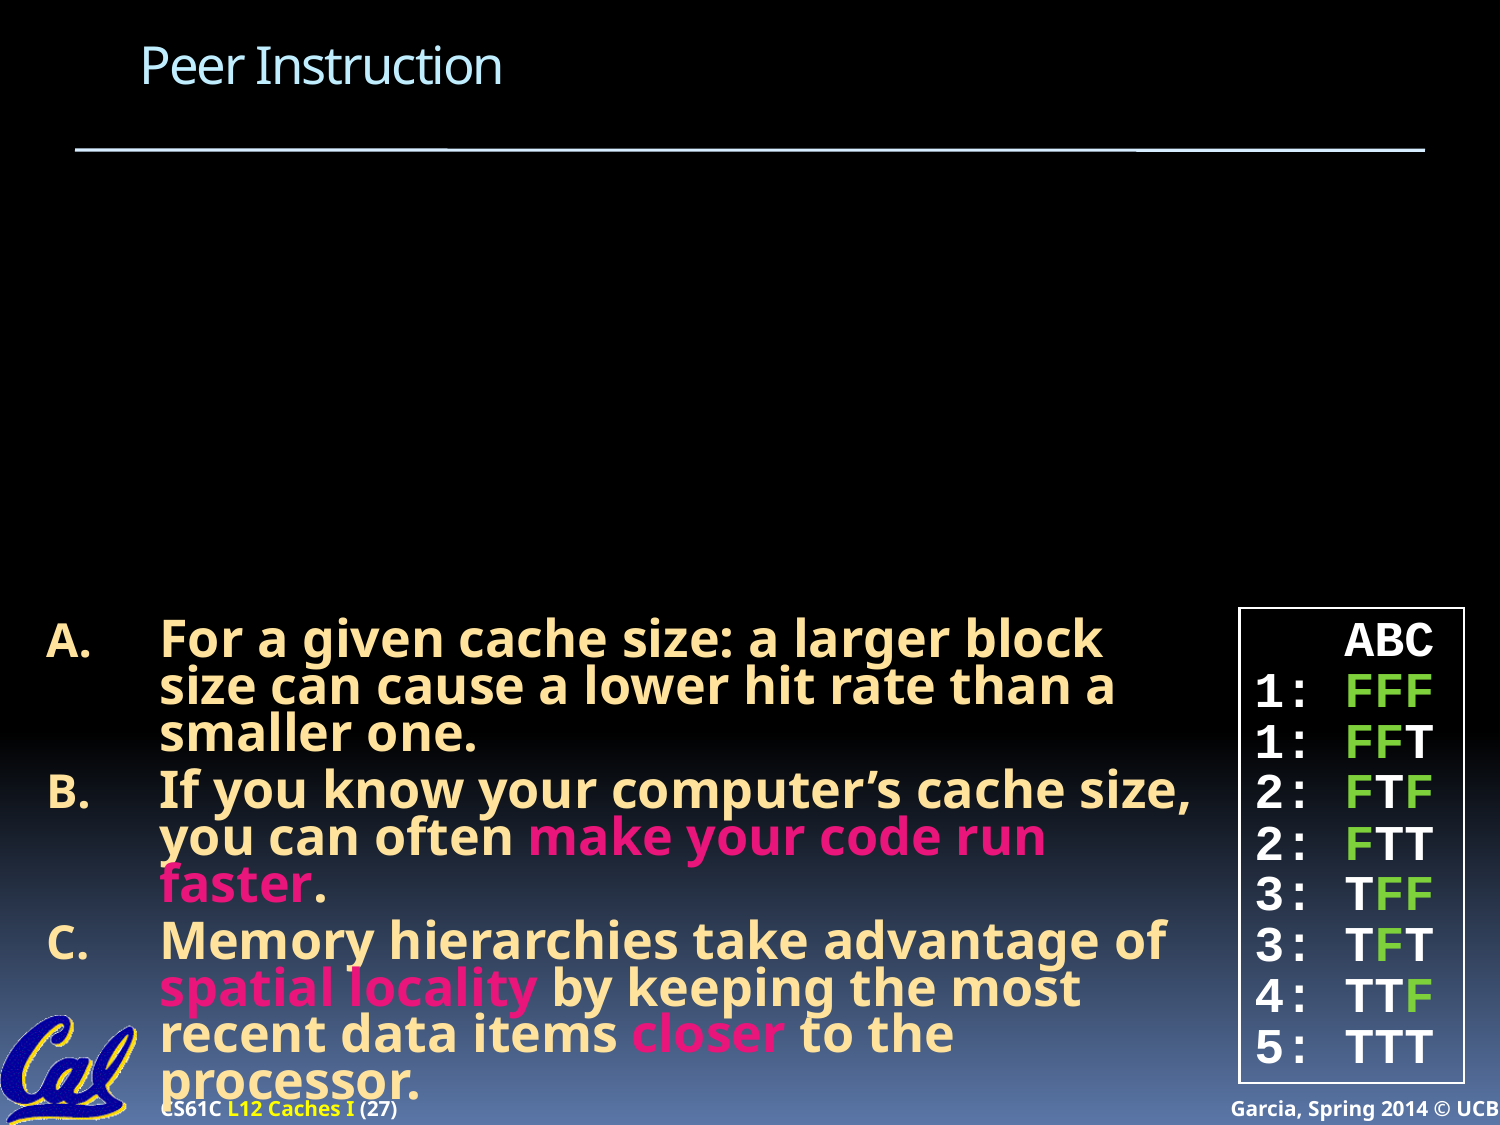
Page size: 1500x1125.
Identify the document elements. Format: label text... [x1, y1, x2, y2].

list For a given cache size: a larger block size can cause a lower hit rate than a smaller one. If you know your computer’s cache size, you can often make your code run faster. Memory hierarchies take advantage of spatial locality by keeping the most recent data items closer to the processor. [12, 612, 1226, 1000]
picture [0, 1015, 140, 1125]
title Peer Instruction [125, 24, 1113, 103]
text_box ABC 1: FFF 1: FFT 2: FTF 2: FTT 3: TFF 3: TFT 4: TTF 5: TTT [1239, 608, 1465, 1084]
